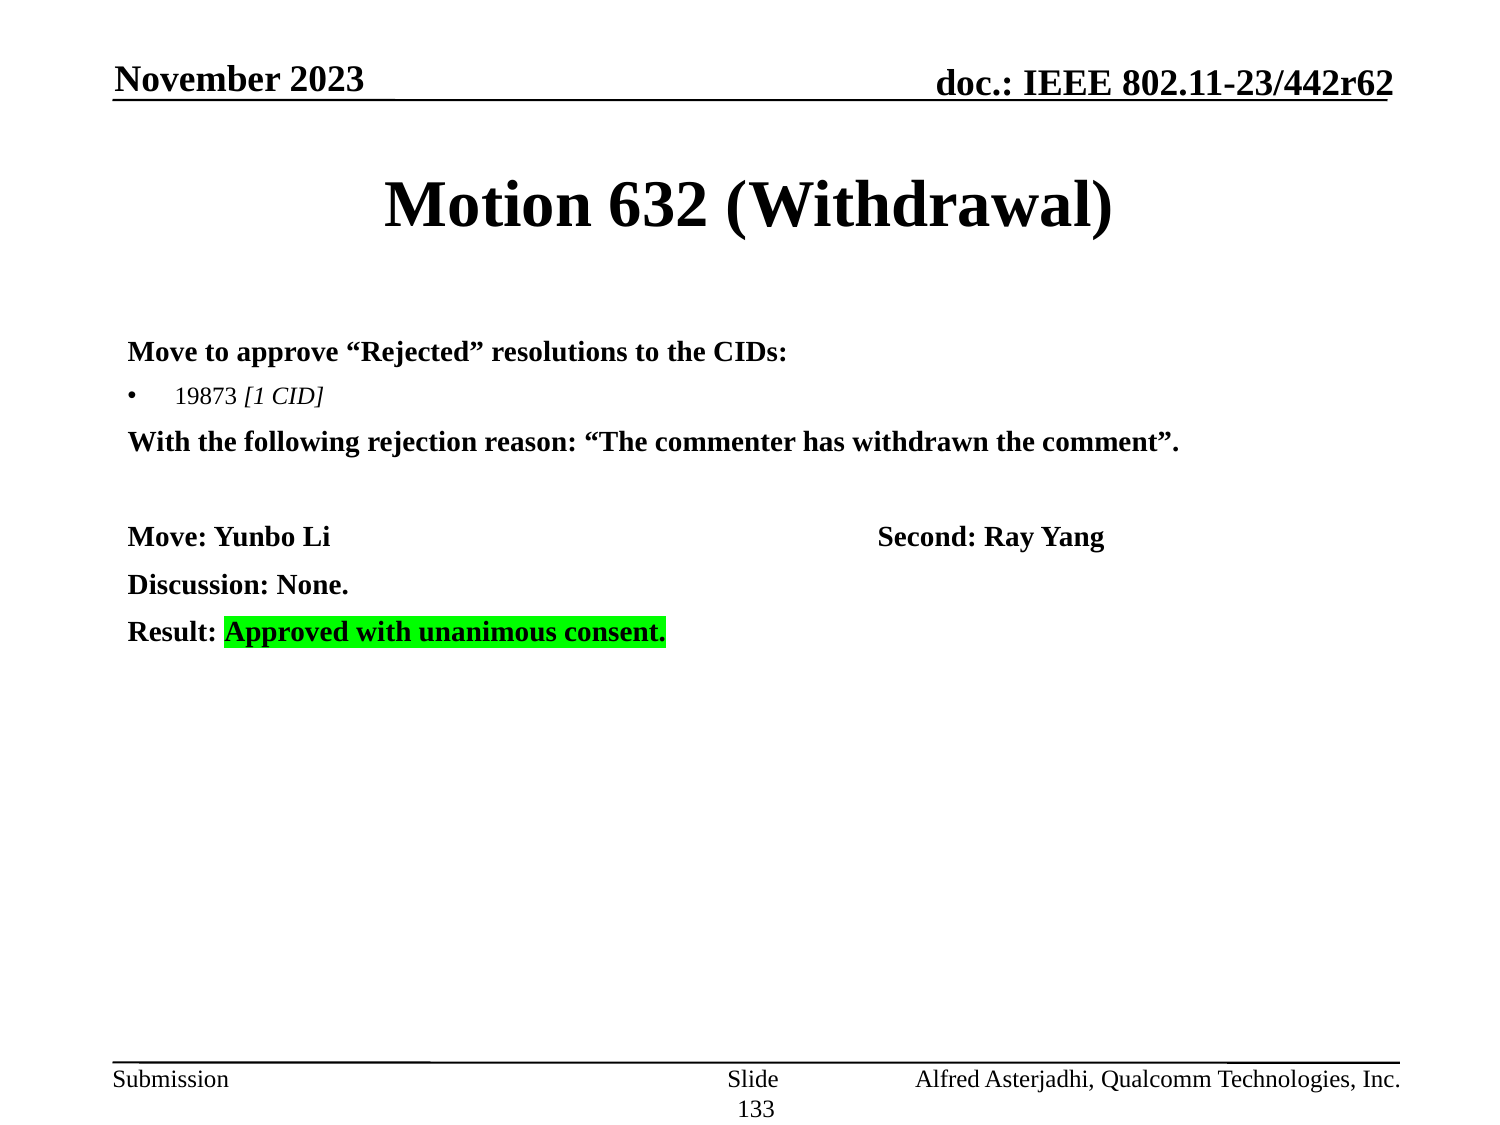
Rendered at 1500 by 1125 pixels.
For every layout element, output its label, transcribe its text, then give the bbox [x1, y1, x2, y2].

footer Alfred Asterjadhi, Qualcomm Technologies, Inc. [878, 1061, 1402, 1093]
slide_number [114, 54, 423, 100]
slide_number Slide 133 [712, 1061, 800, 1123]
list Move to approve “Rejected” resolutions to the CIDs: 19873 [1 CID] With the following rejection reason: “The commenter has withdrawn the comment”. Move: Yunbo Li Second: Ray Yang Discussion: None. Result: Approved with unanimous consent. [112, 324, 1388, 1063]
title Motion 632 (Withdrawal) [112, 112, 1388, 288]
